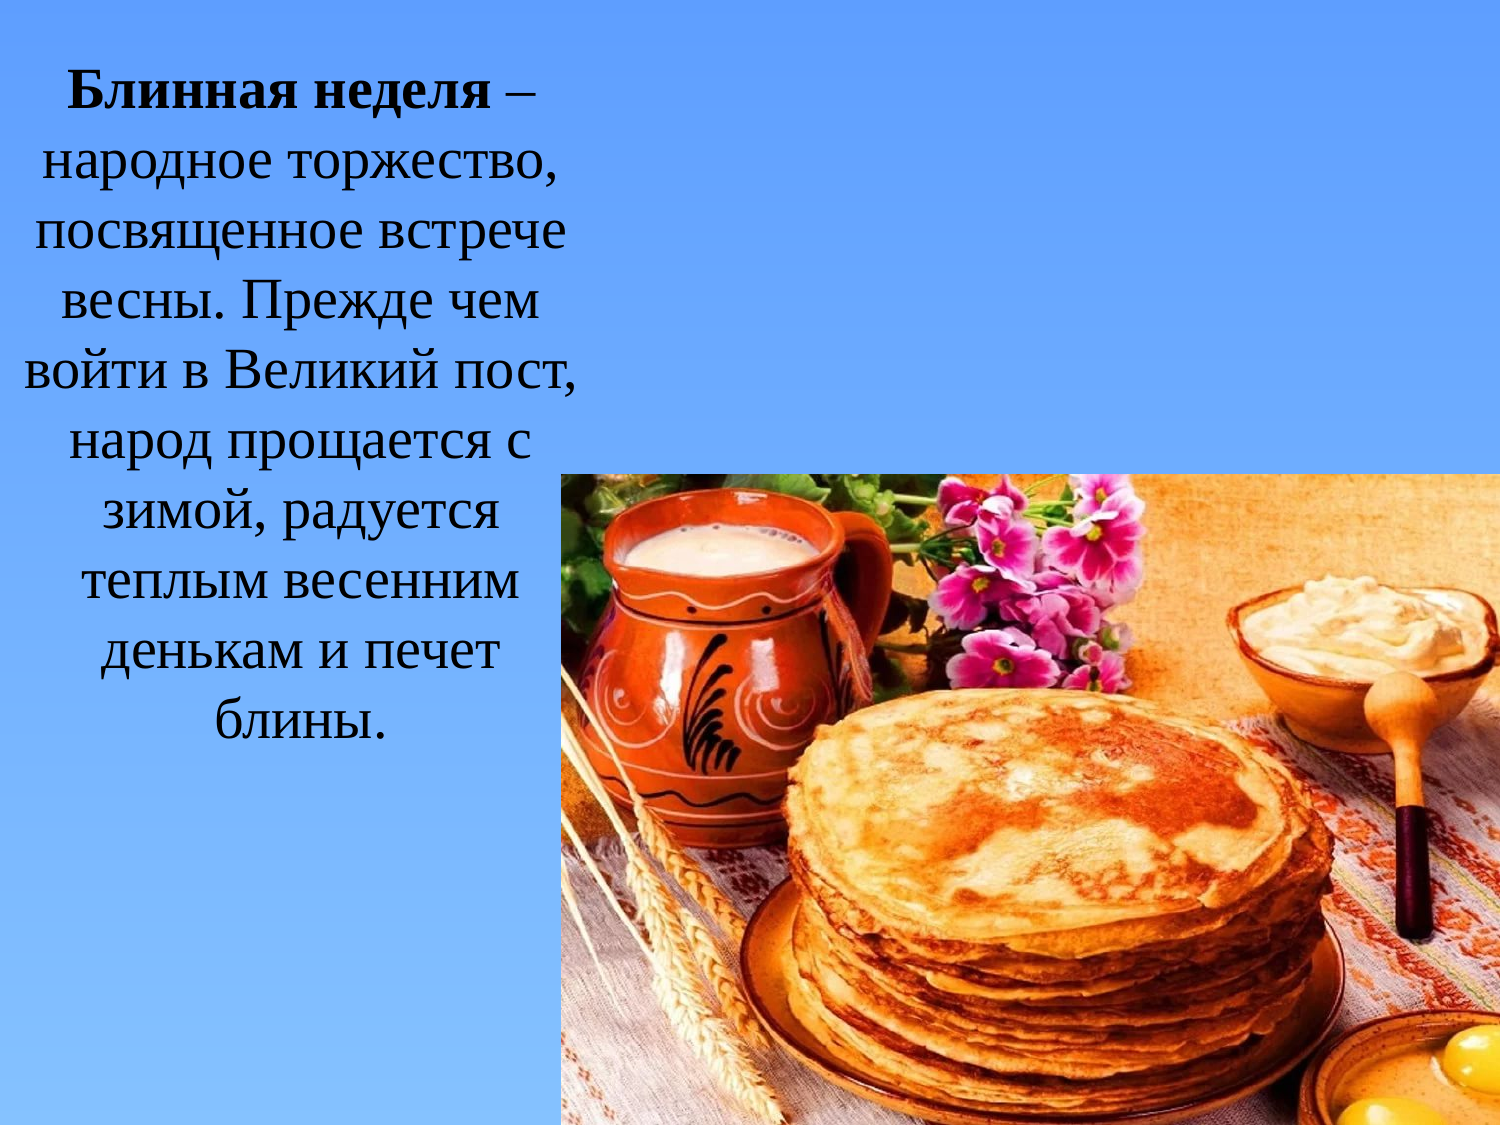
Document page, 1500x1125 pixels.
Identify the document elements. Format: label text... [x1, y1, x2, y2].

list Блинная неделя – народное торжество, посвященное встрече весны. Прежде чем войти в Великий пост, народ прощается с зимой, радуется теплым весенним денькам и печет блины. [0, 42, 603, 813]
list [560, 474, 1500, 1125]
